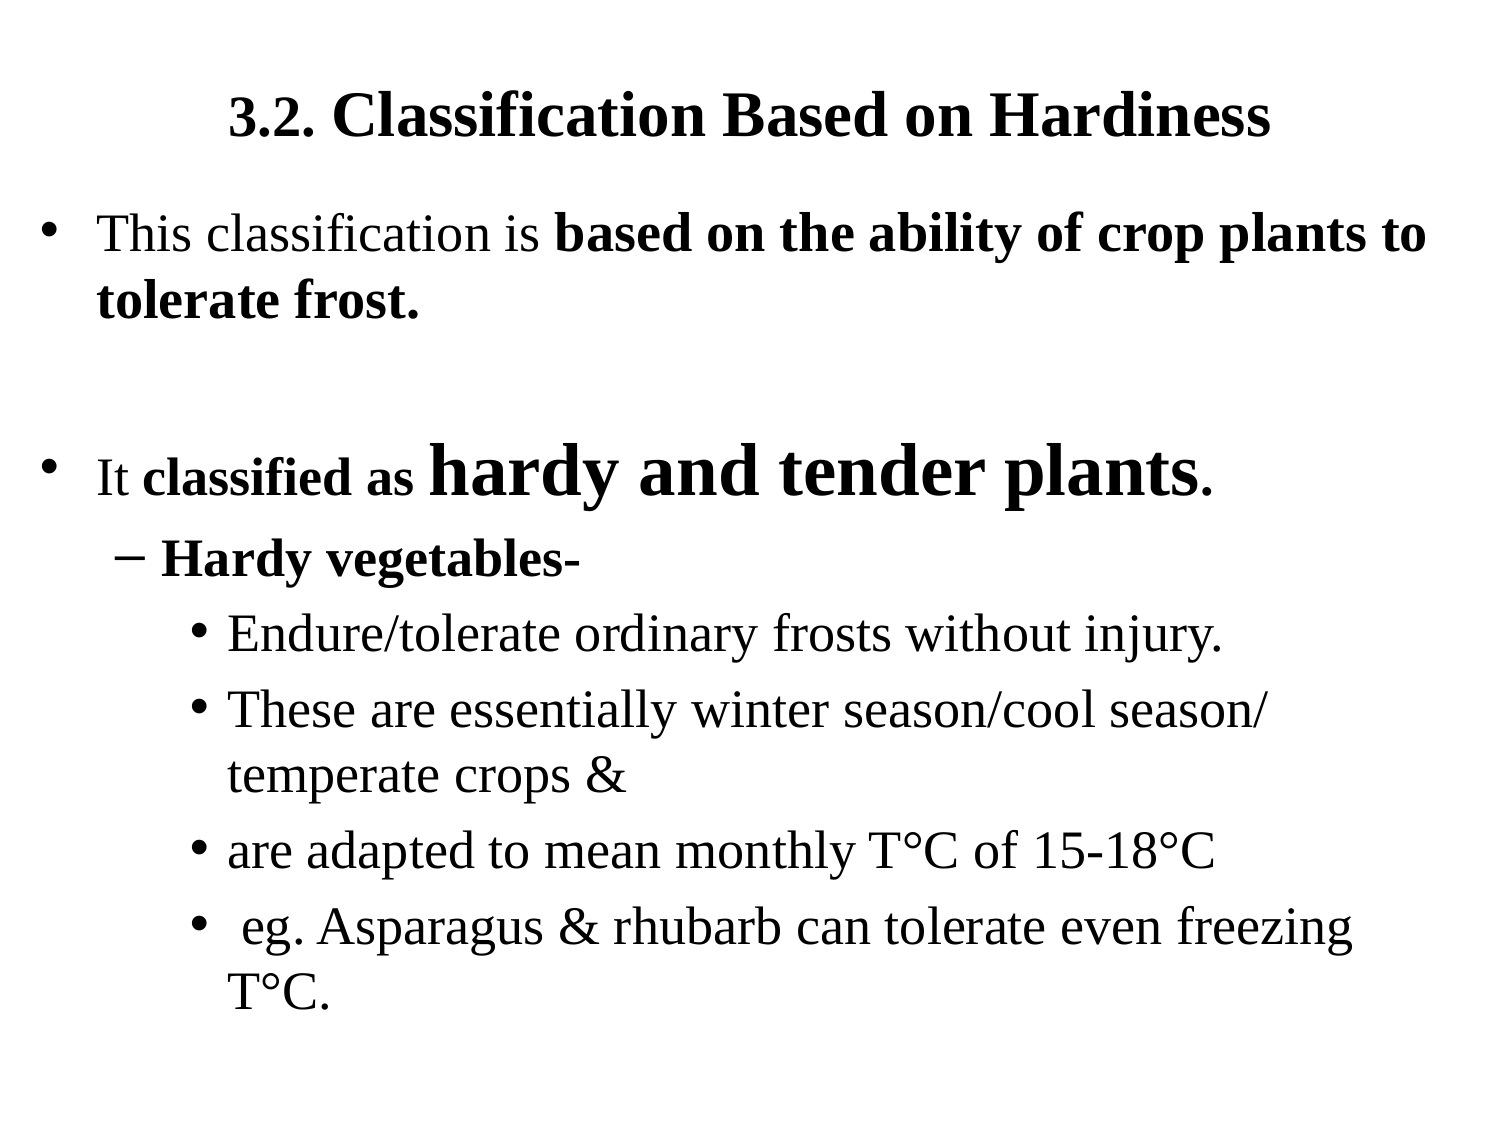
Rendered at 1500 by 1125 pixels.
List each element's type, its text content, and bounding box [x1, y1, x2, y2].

title 3.2. Classification Based on Hardiness [75, 62, 1425, 187]
list This classification is based on the ability of crop plants to tolerate frost. It classified as hardy and tender plants. Hardy vegetables- Endure/tolerate ordinary frosts without injury. These are essentially winter season/cool season/ temperate crops & are adapted to mean monthly T°C of 15-18°C eg. Asparagus & rhubarb can tolerate even freezing T°C. [24, 187, 1475, 1125]
